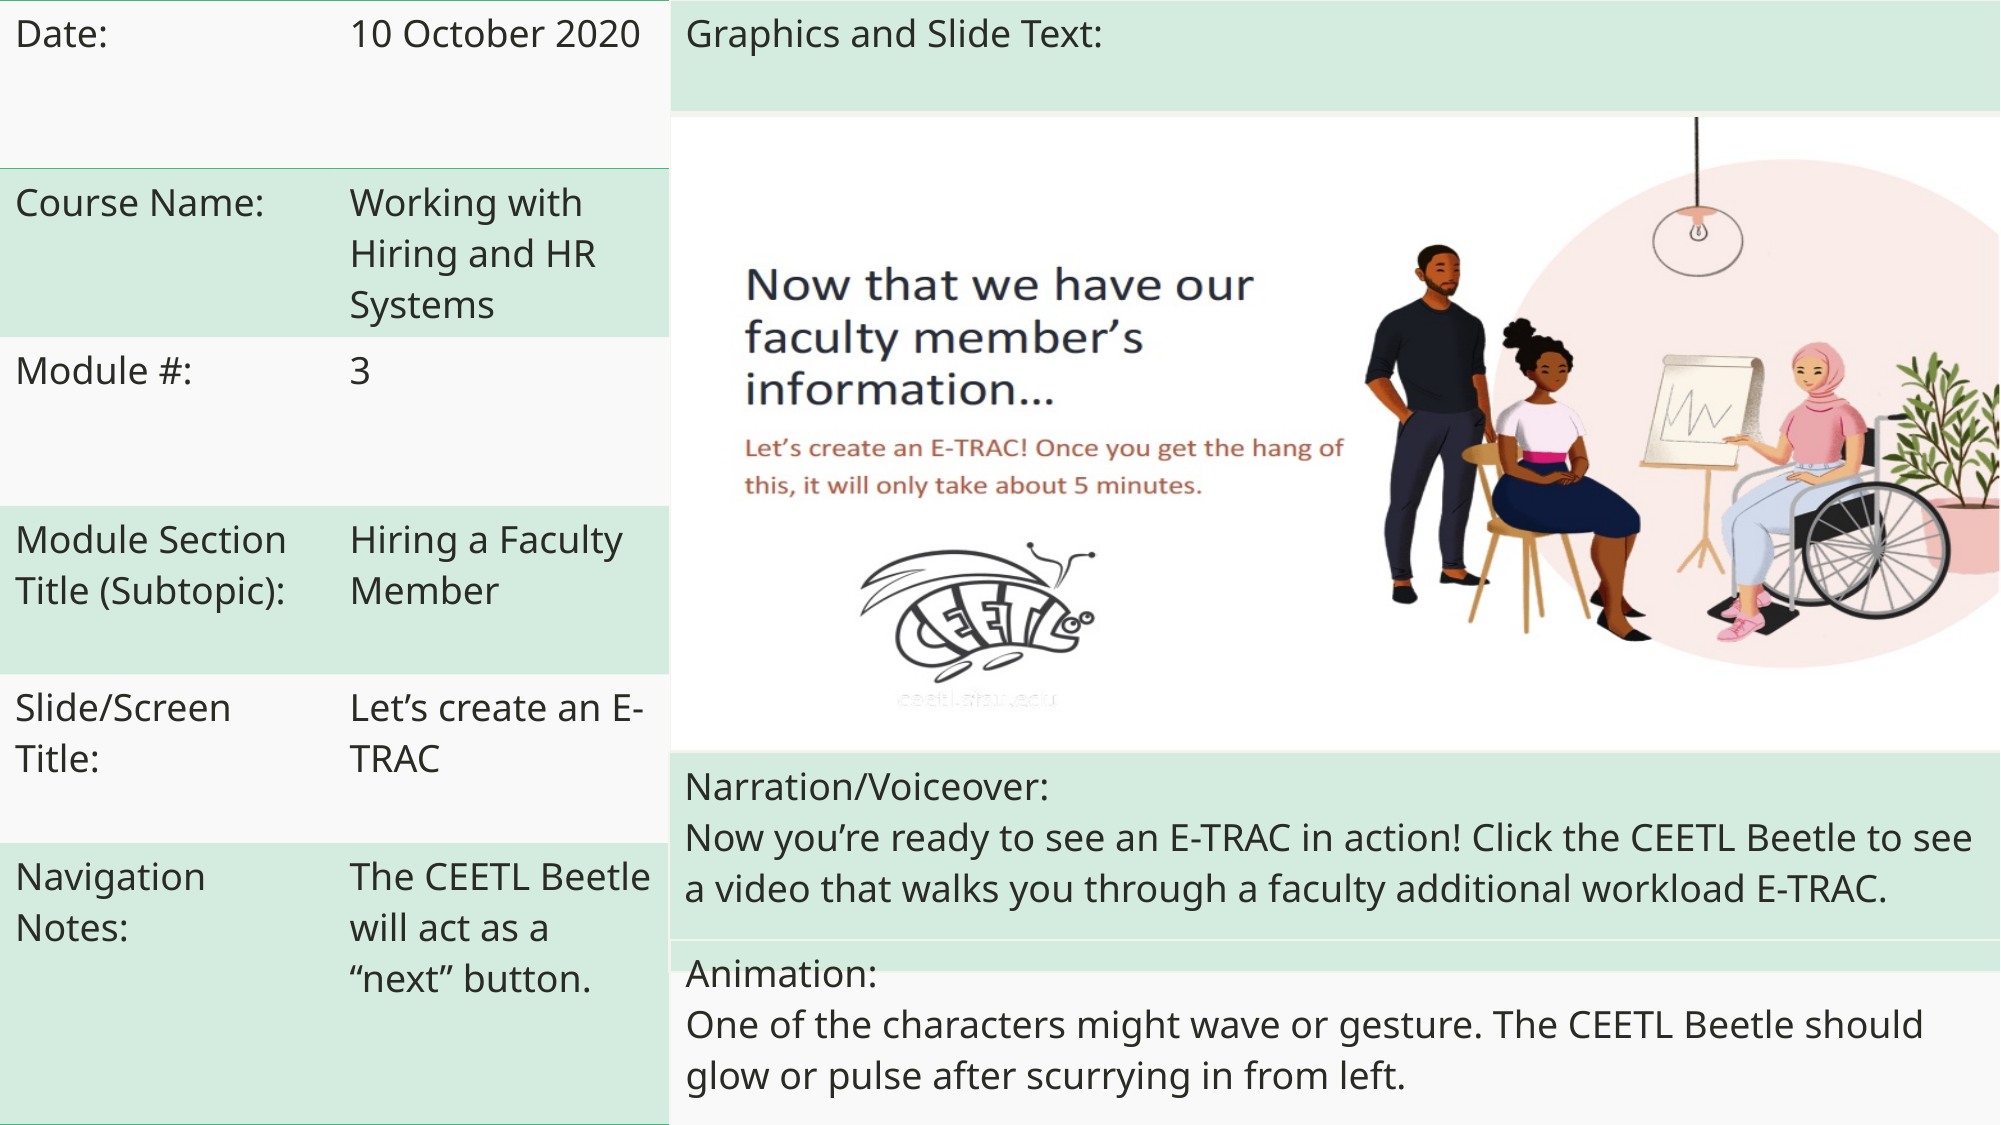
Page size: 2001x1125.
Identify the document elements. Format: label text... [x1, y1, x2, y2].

table_header Date: [0, 1, 335, 168]
table_header Narration/Voiceover: Now you’re ready to see an E-TRAC in action! Click the CEETL Beetle to see a video that walks you through a faculty additional workload E-TRAC. [670, 753, 2000, 939]
table_cell Let’s create an E-TRAC [335, 674, 669, 843]
table_cell Slide/Screen Title: [0, 674, 335, 843]
table_cell Module #: [0, 337, 335, 506]
table_cell Course Name: [0, 169, 335, 337]
table_cell Working with Hiring and HR Systems [335, 169, 669, 337]
table_cell [671, 117, 2000, 750]
table_header 10 October 2020 [335, 1, 669, 168]
table_cell 3 [335, 337, 669, 506]
table_cell The CEETL Beetle will act as a “next” button. [335, 843, 669, 1124]
table_cell Navigation Notes: [0, 843, 335, 1124]
table_cell Hiring a Faculty Member [335, 506, 669, 674]
table_header Animation: One of the characters might wave or gesture. The CEETL Beetle should glow or pulse after scurrying in from left. [671, 941, 2000, 1125]
table_cell Module Section Title (Subtopic): [0, 506, 335, 674]
table_header Graphics and Slide Text: [671, 1, 2000, 111]
